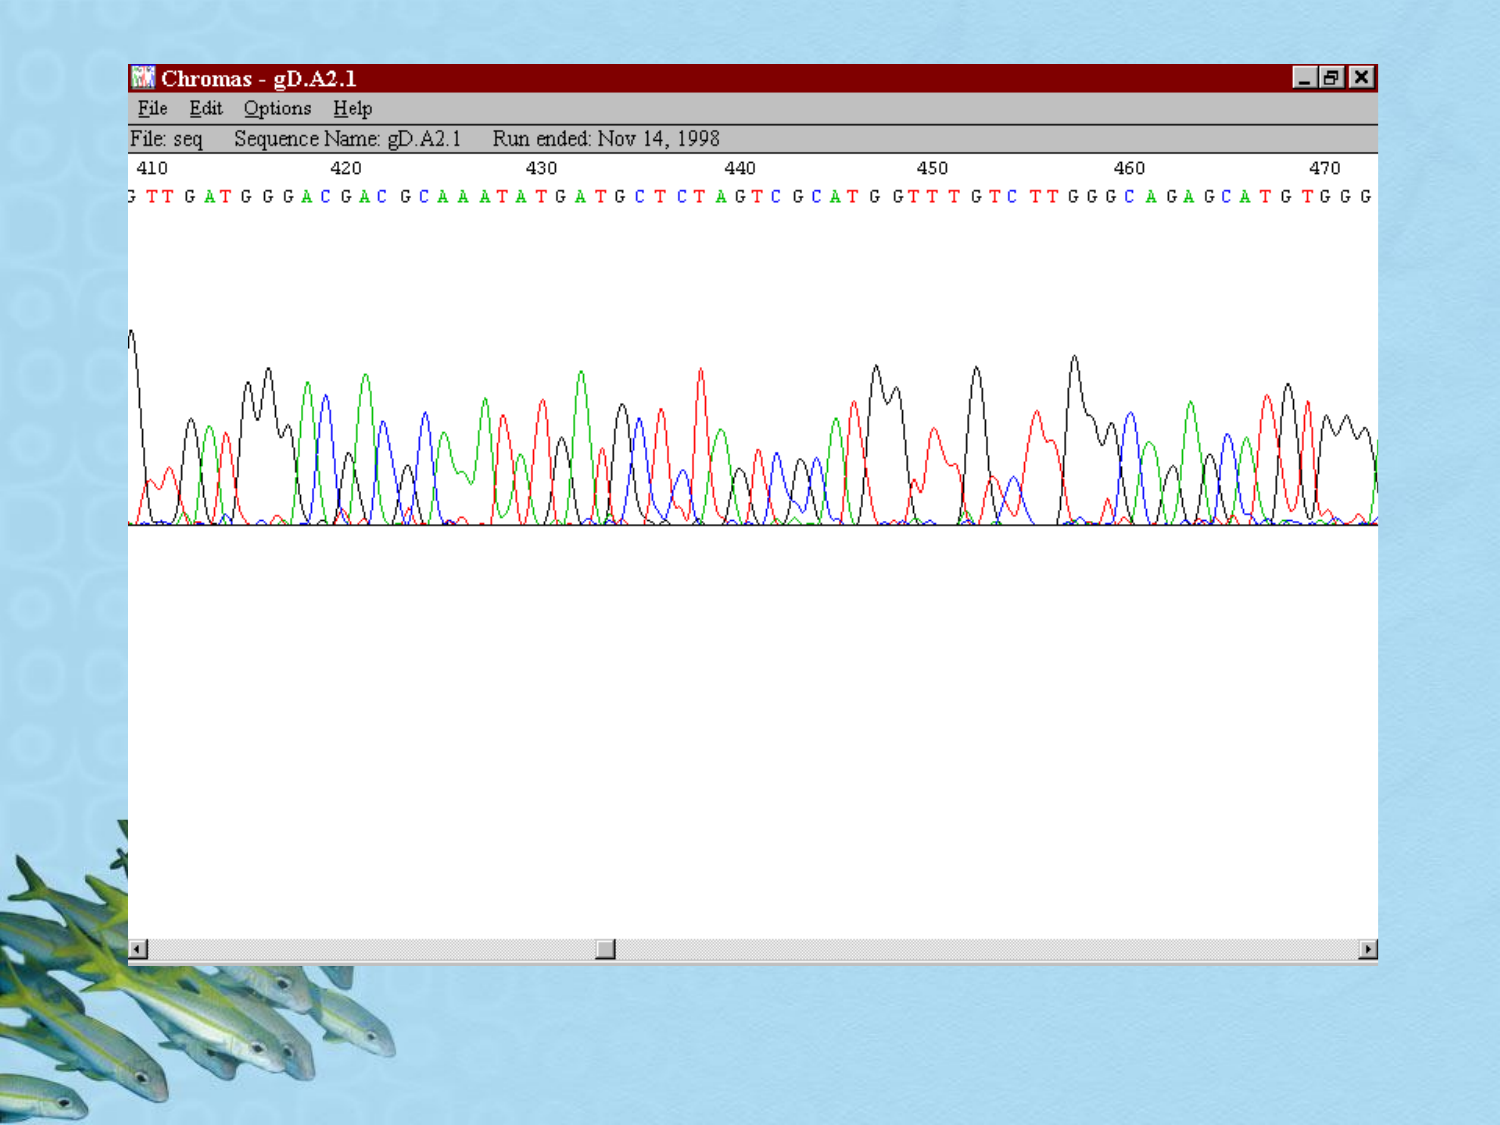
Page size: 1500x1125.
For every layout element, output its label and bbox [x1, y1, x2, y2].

text_box [128, 64, 1379, 966]
picture [0, 0, 1500, 1125]
